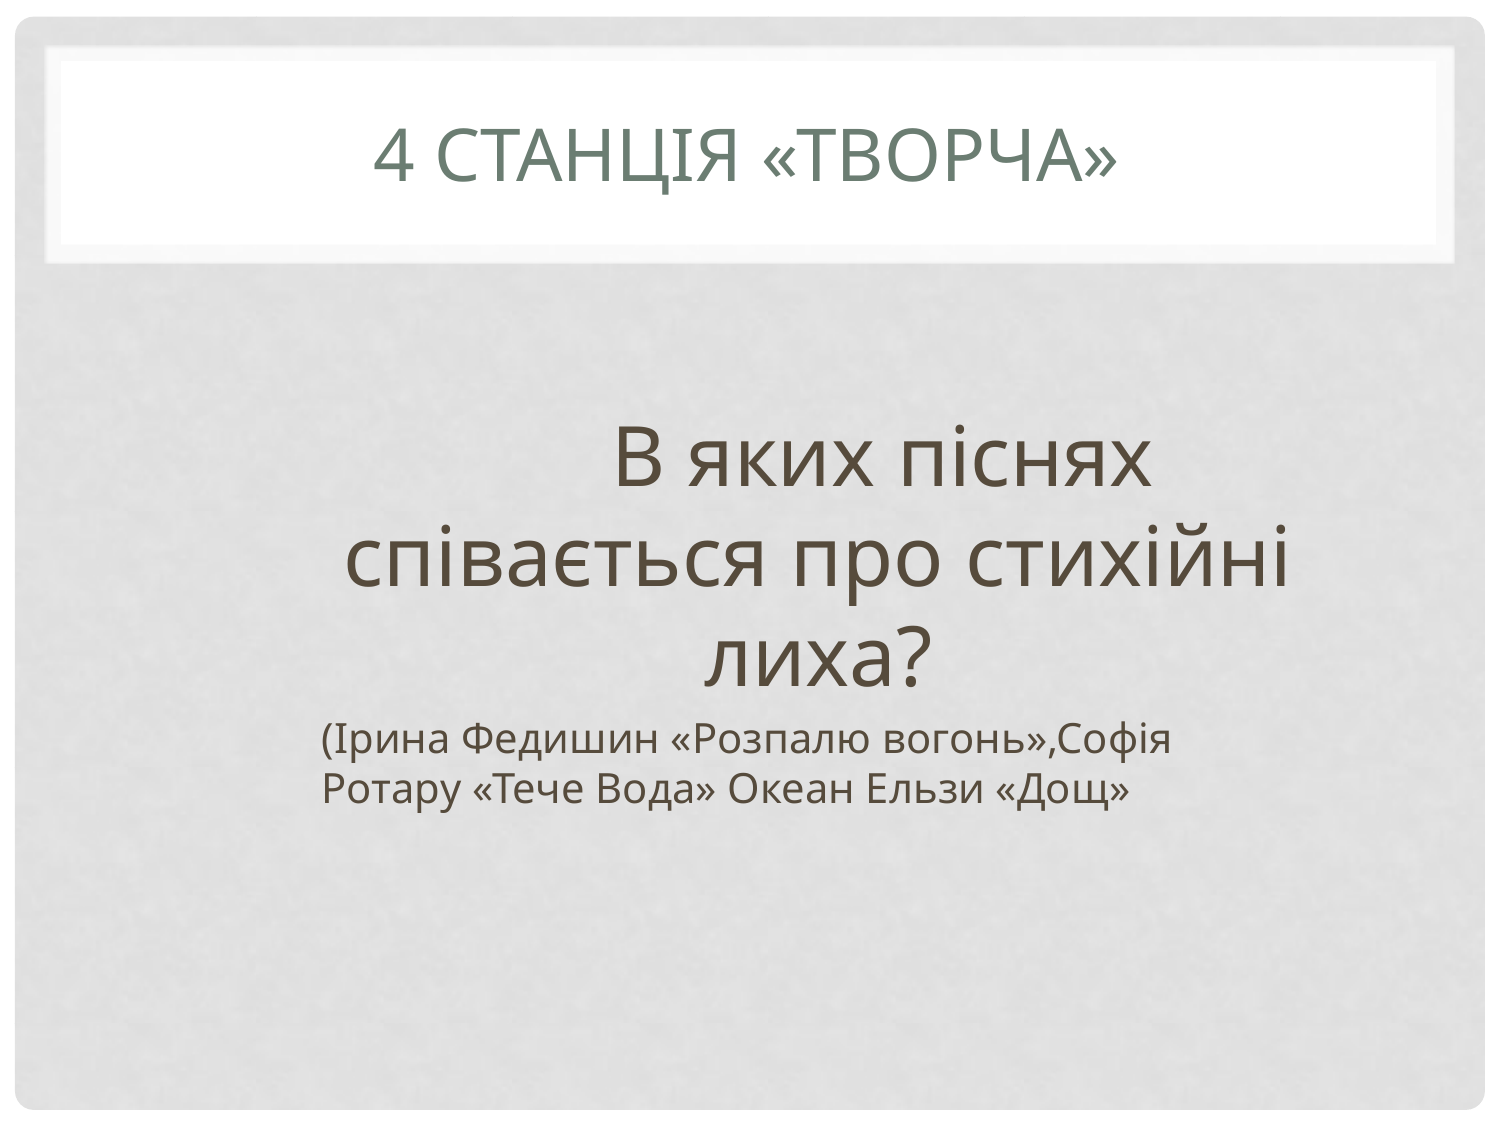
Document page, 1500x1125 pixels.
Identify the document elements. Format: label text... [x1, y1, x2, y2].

title 4 станція «тВорча» [69, 66, 1425, 238]
list В яких піснях співається про стихійні лиха? (Ірина Федишин «Розпалю вогонь»,Софія Ротару «Тече Вода» Океан Ельзи «Дощ» [0, 278, 1331, 997]
